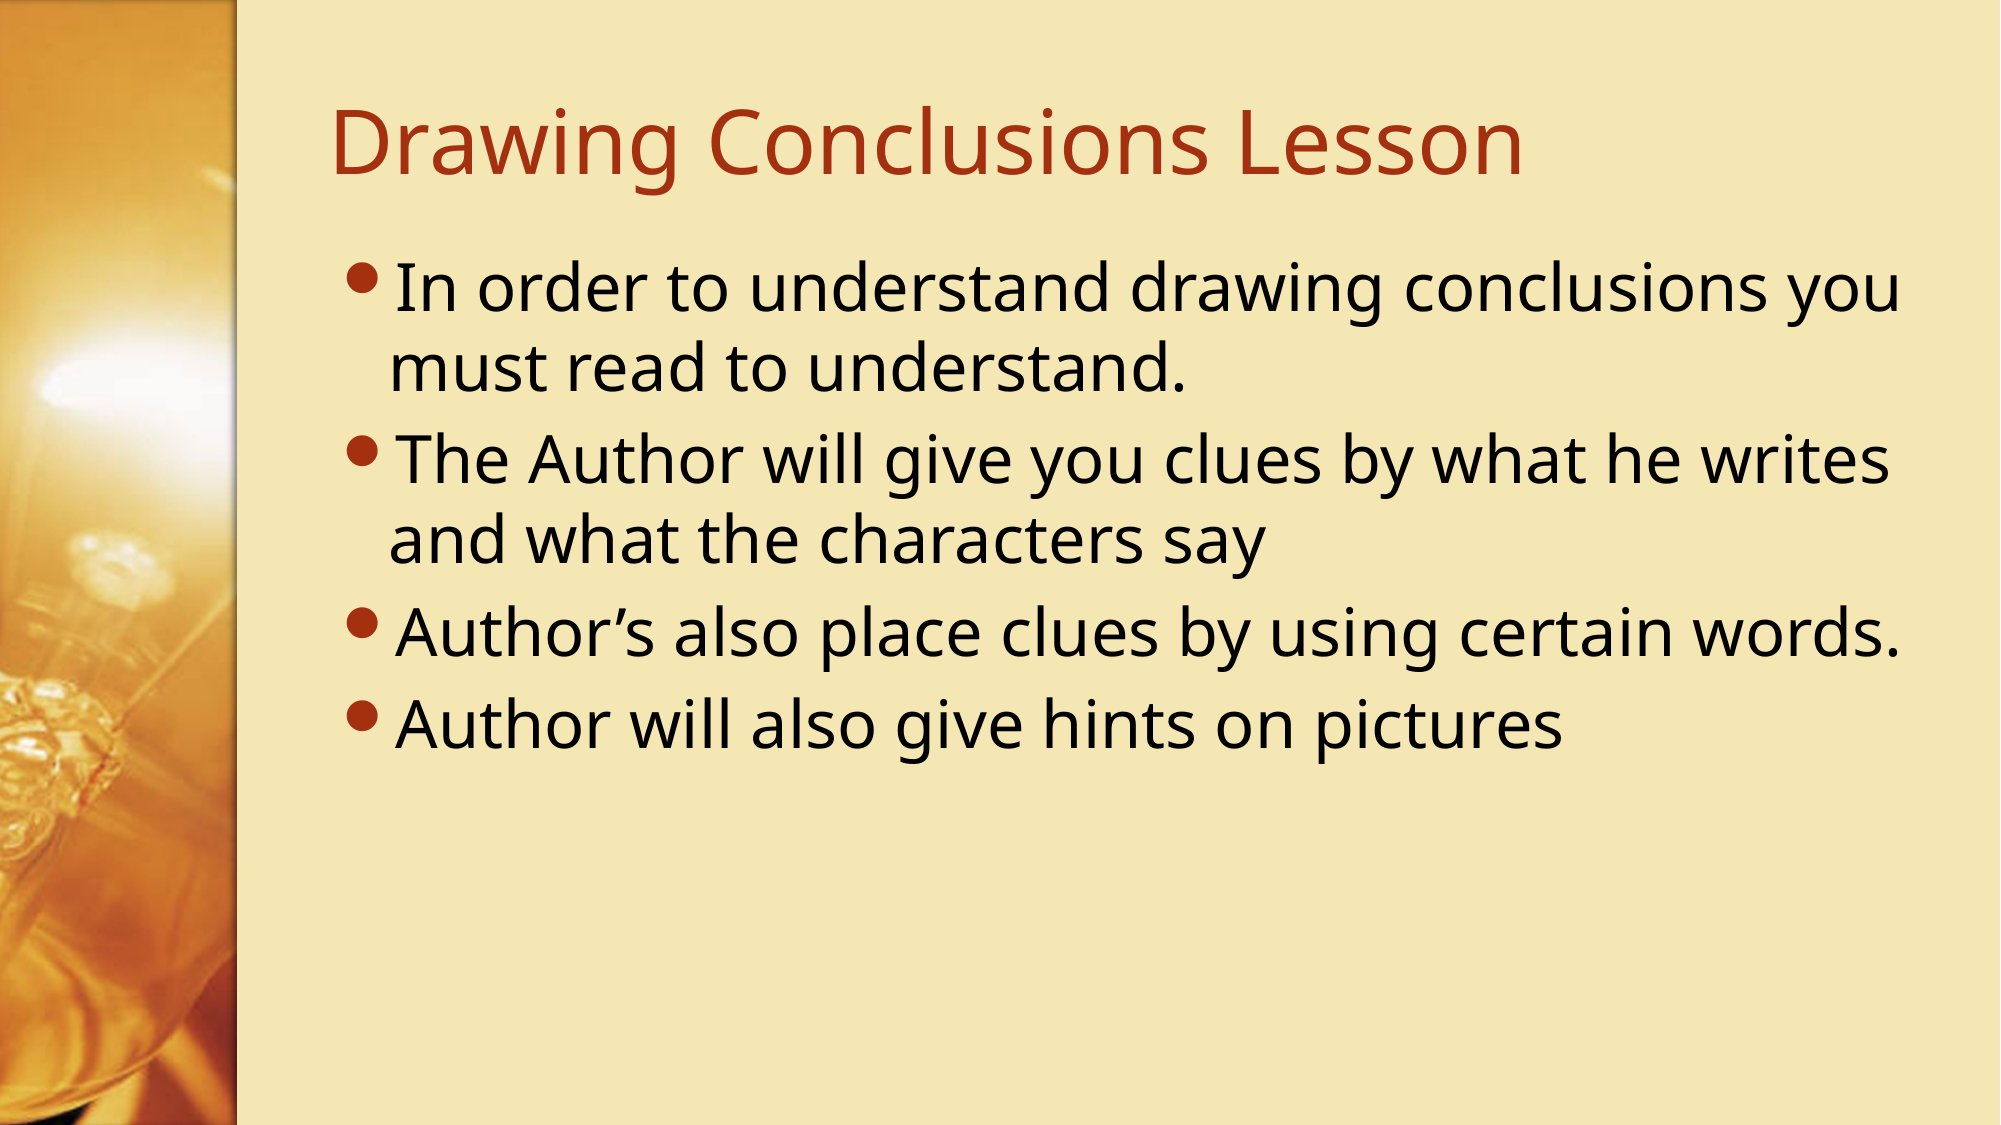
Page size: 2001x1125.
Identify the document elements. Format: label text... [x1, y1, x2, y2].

picture [0, 0, 237, 1125]
title Drawing Conclusions Lesson [313, 45, 1954, 233]
list In order to understand drawing conclusions you must read to understand. The Author will give you clues by what he writes and what the characters say Author’s also place clues by using certain words. Author will also give hints on pictures [313, 237, 1954, 1025]
